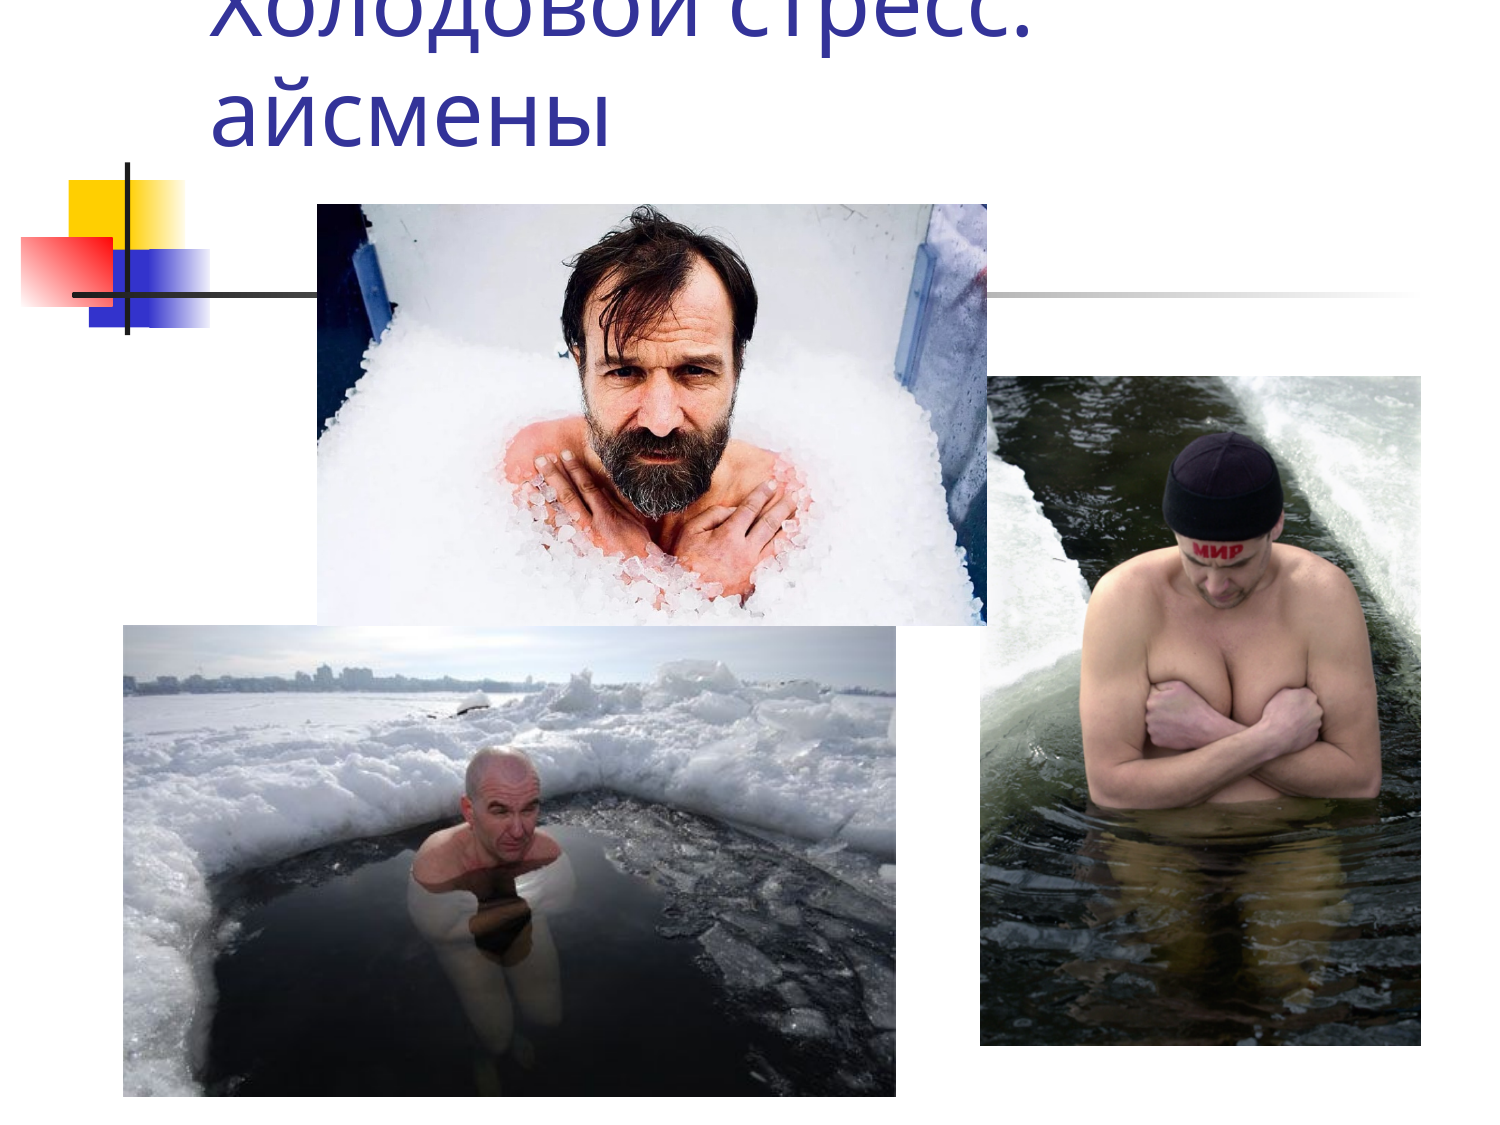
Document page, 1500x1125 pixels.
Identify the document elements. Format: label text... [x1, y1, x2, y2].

picture [123, 204, 1421, 1097]
title Холодовой стресс: айсмены [194, 51, 1412, 173]
